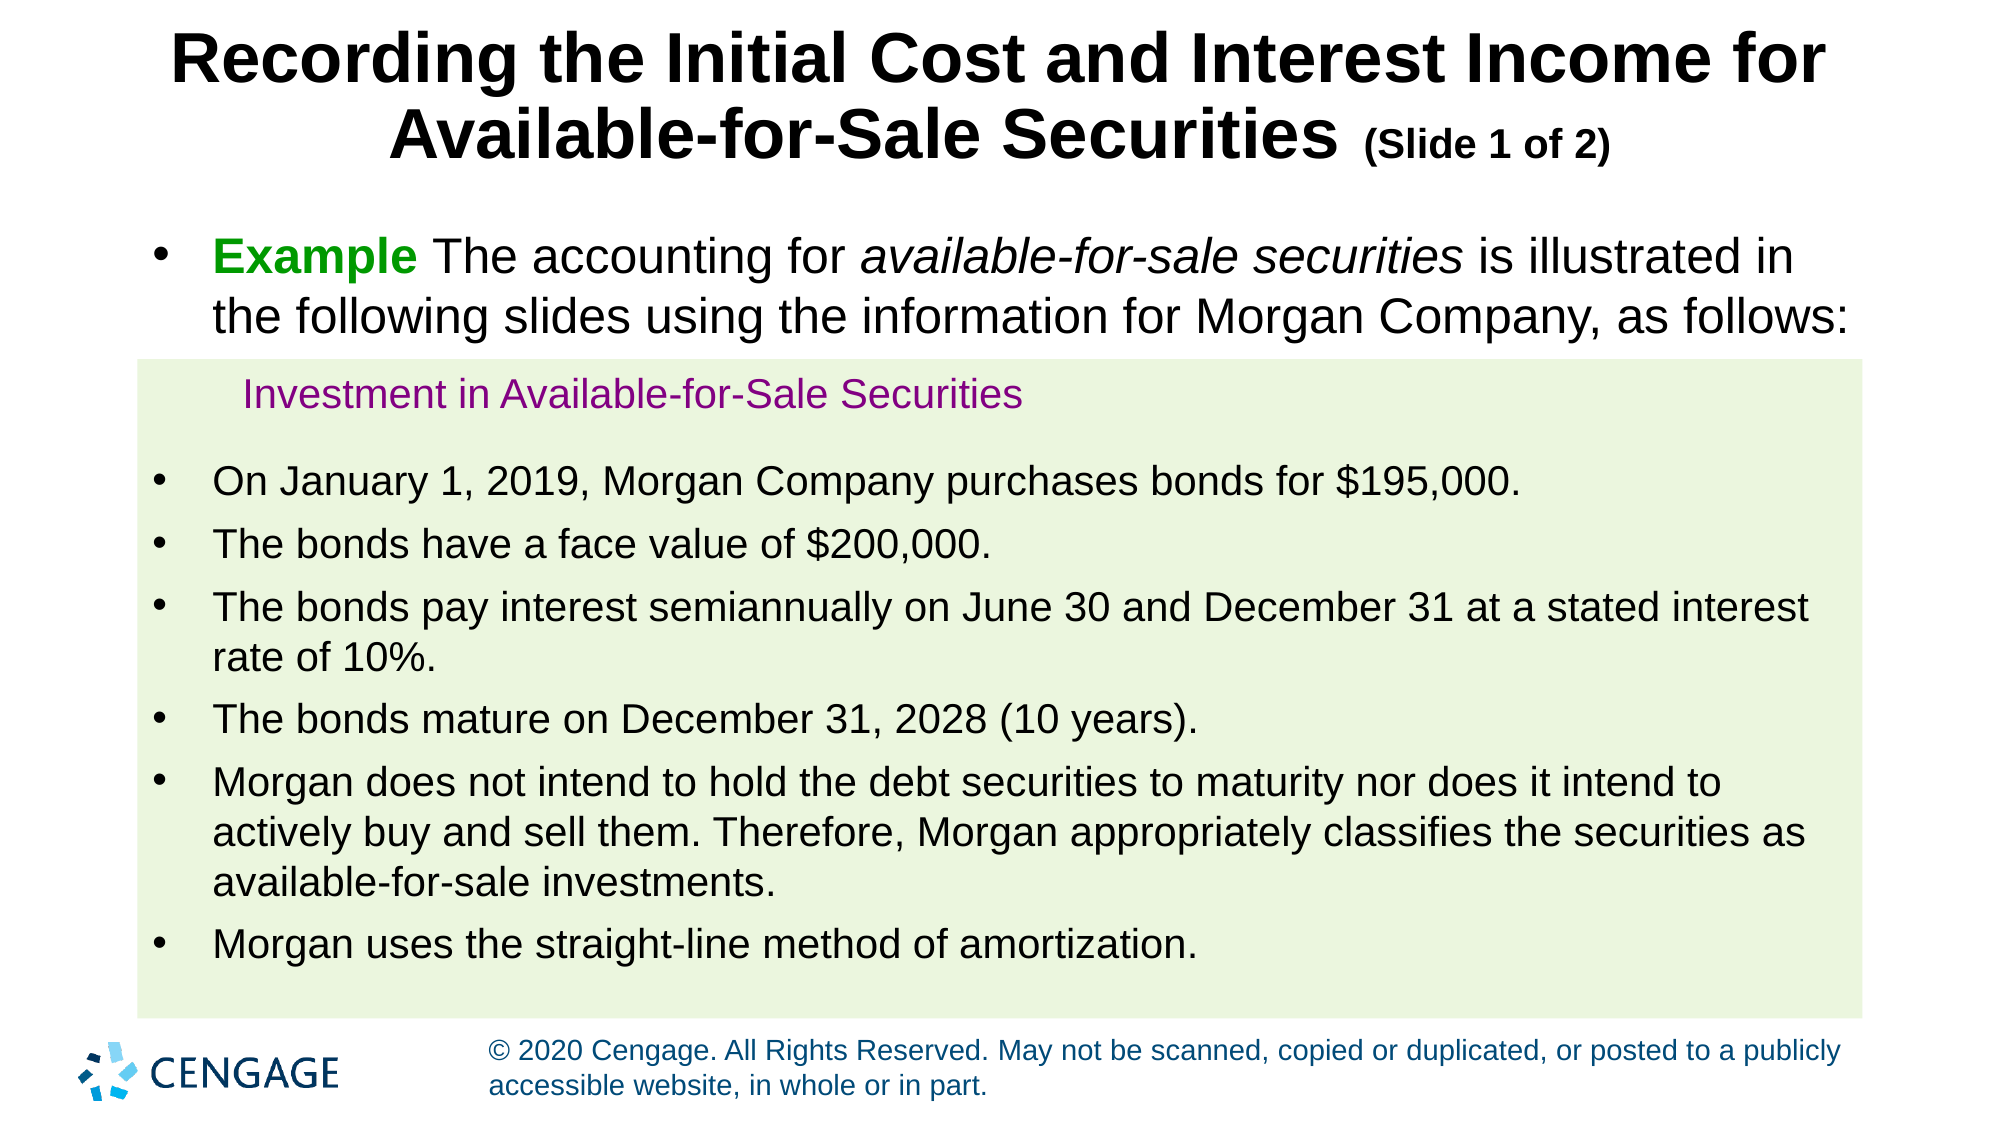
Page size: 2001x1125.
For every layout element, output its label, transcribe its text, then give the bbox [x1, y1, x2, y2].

list Investment in Available-for-Sale Securities On January 1, 2019, Morgan Company purchases bonds for $195,000. The bonds have a face value of $200,000. The bonds pay interest semiannually on June 30 and December 31 at a stated interest rate of 10%. The bonds mature on December 31, 2028 (10 years). Morgan does not intend to hold the debt securities to maturity nor does it intend to actively buy and sell them. Therefore, Morgan appropriately classifies the securities as available-for-sale investments. Morgan uses the straight-line method of amortization. [137, 359, 1863, 1019]
list Example The accounting for available-for-sale securities is illustrated in the following slides using the information for Morgan Company, as follows: [137, 216, 1878, 372]
picture [78, 1042, 338, 1101]
title Recording the Initial Cost and Interest Income for Available-for-Sale Securities (Slide 1 of 2) [137, 22, 1863, 173]
